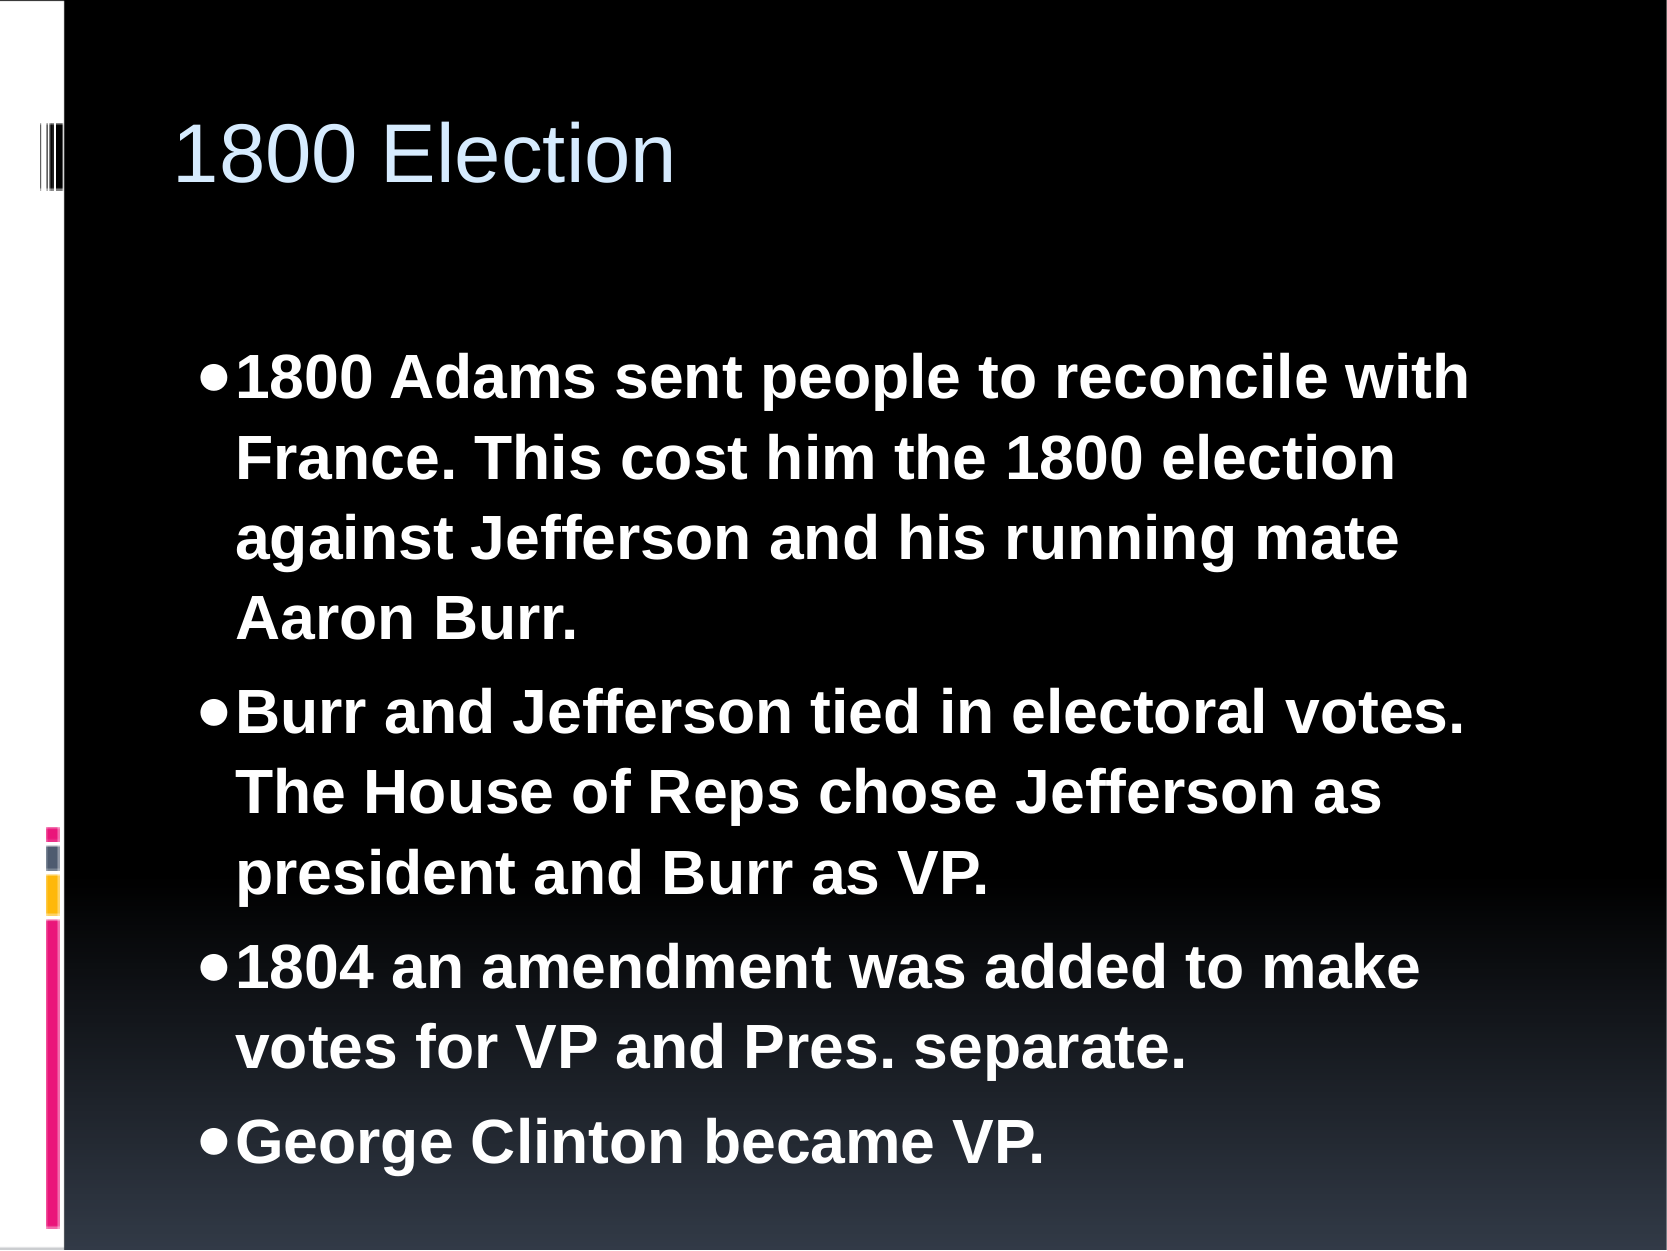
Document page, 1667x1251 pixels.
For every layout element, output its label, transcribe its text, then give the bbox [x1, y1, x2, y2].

list 1800 Adams sent people to reconcile with France. This cost him the 1800 election against Jefferson and his running mate Aaron Burr. Burr and Jefferson tied in electoral votes. The House of Reps chose Jefferson as president and Burr as VP. 1804 an amendment was added to make votes for VP and Pres. separate. George Clinton became VP. [166, 325, 1596, 1171]
title 1800 Election [166, 93, 1596, 273]
picture [0, 0, 1667, 1250]
